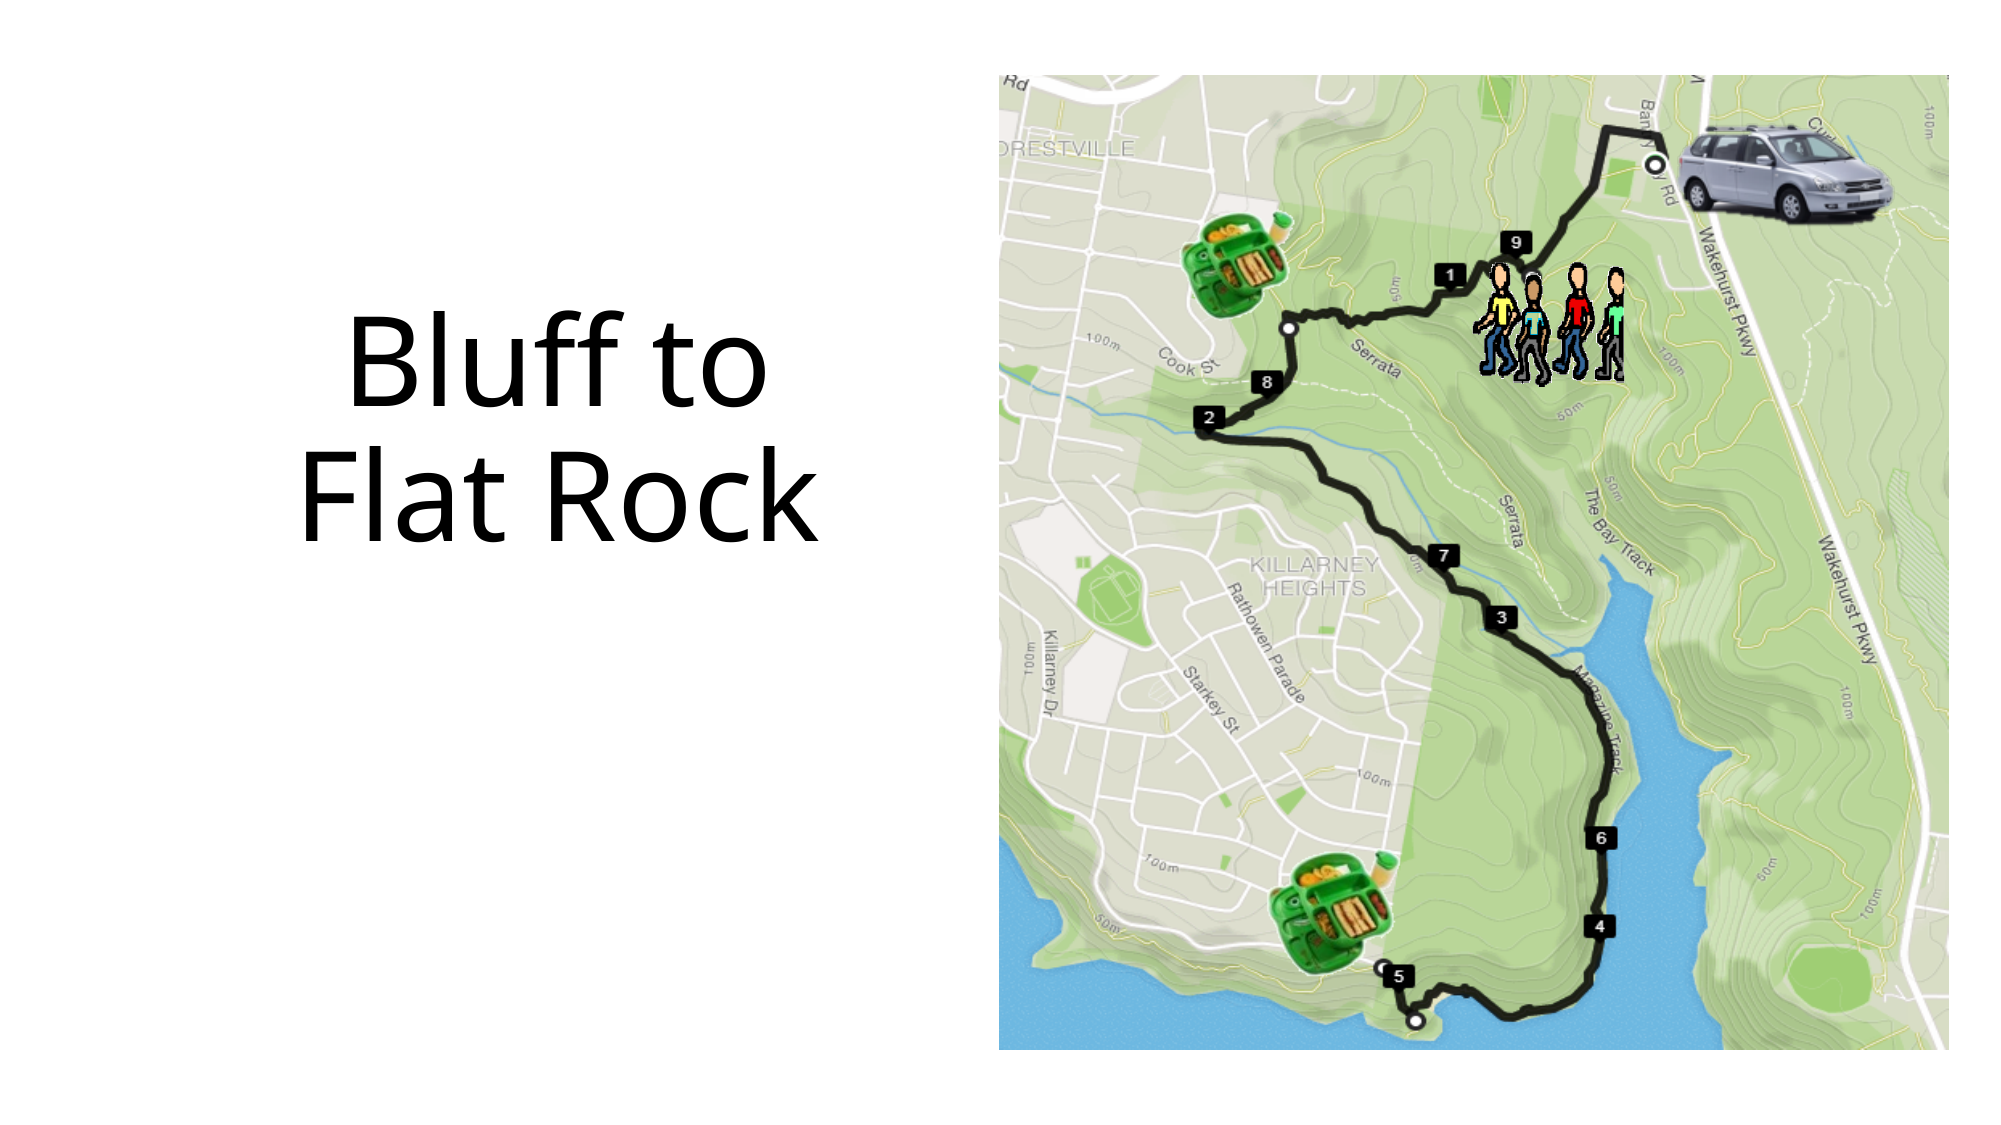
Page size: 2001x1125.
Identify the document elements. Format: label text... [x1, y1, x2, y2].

title Bluff to Flat Rock [249, 184, 866, 576]
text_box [999, 75, 1949, 1050]
